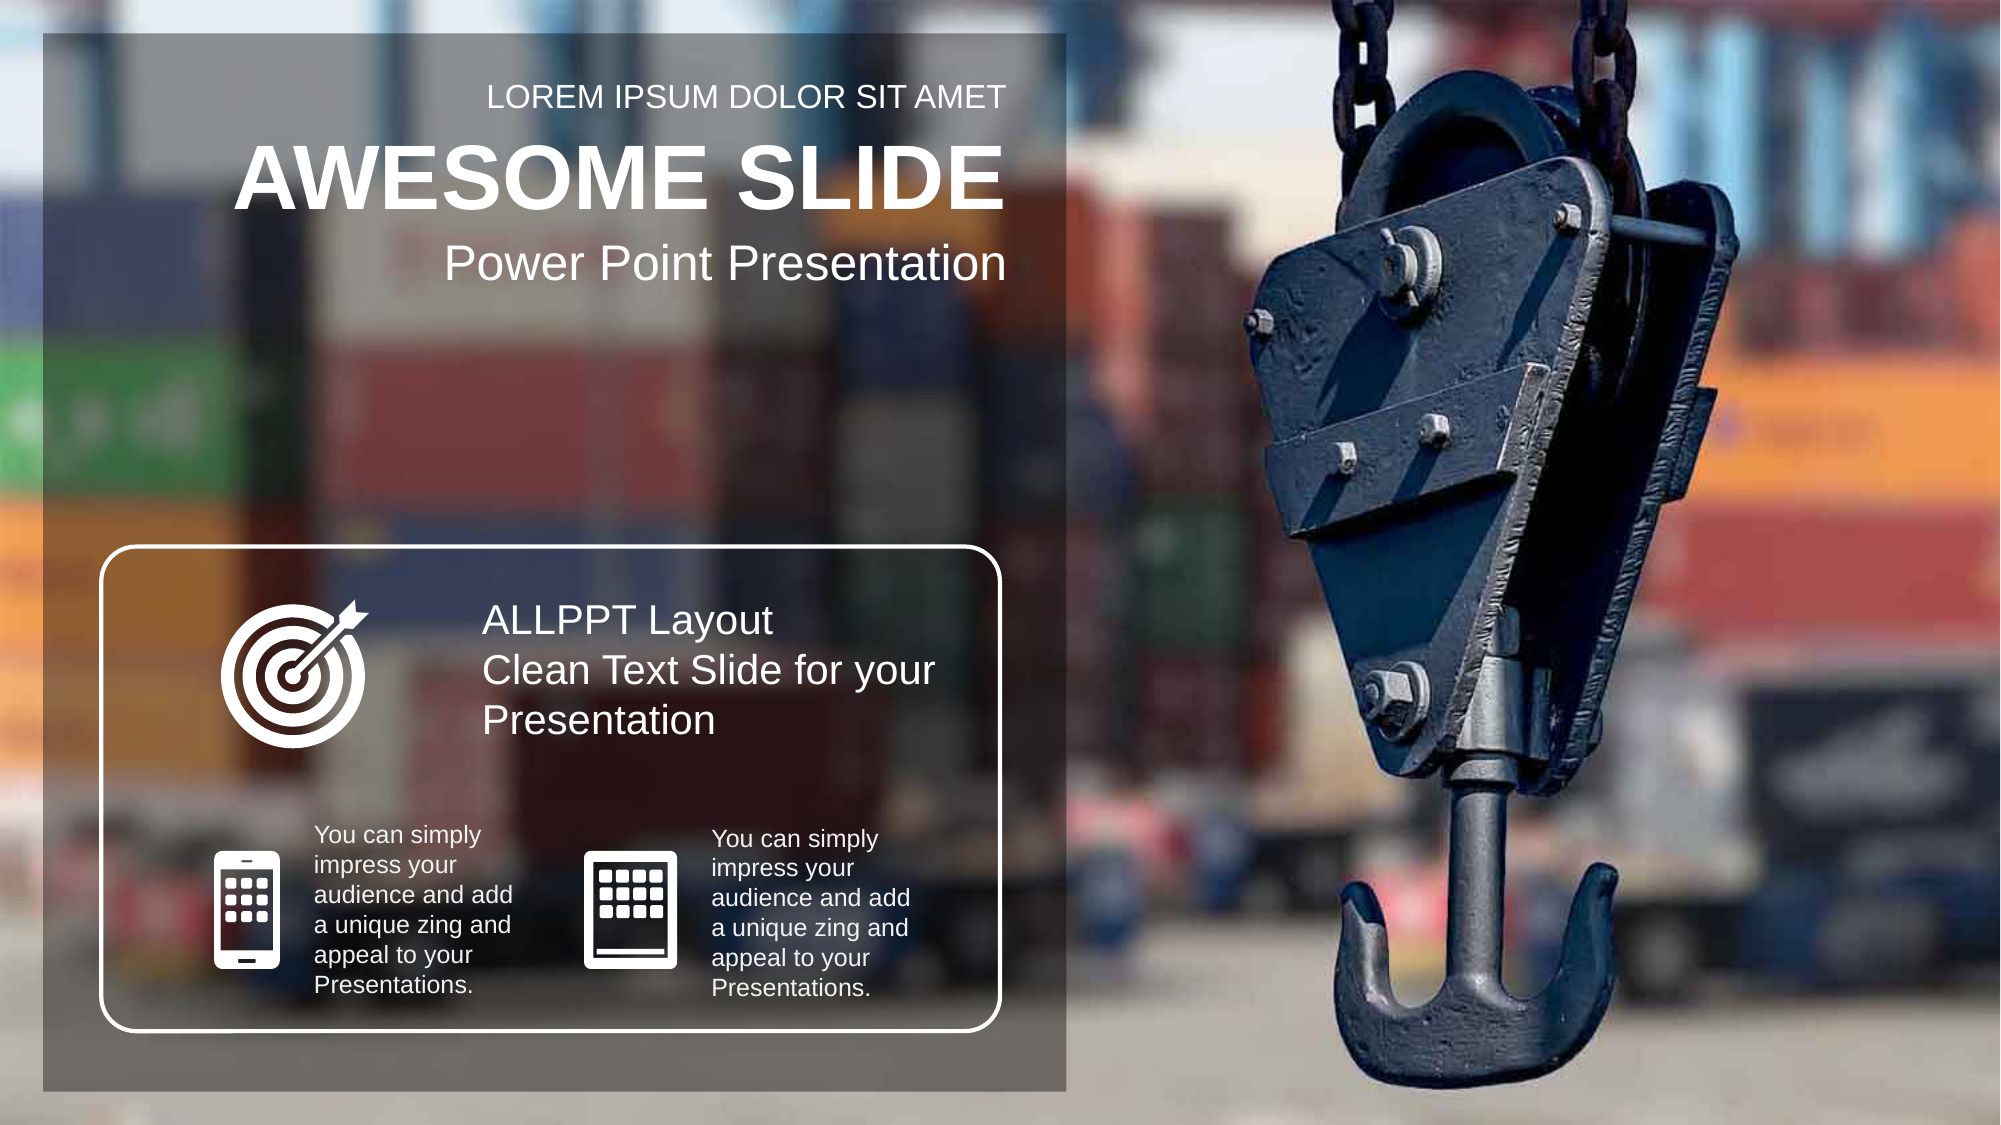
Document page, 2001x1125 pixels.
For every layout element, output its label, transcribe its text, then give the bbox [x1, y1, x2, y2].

text_box [213, 849, 281, 971]
picture [0, 0, 2001, 1125]
text_box [42, 32, 1067, 1093]
text_box You can simply impress your audience and add a unique zing and appeal to your Presentations. [299, 811, 538, 1006]
text_box [283, 596, 372, 686]
text_box AWESOME SLIDE [120, 123, 1022, 222]
text_box You can simply impress your audience and add a unique zing and appeal to your Presentations. [696, 814, 935, 1010]
text_box Power Point Presentation [120, 222, 1022, 298]
text_box [219, 603, 366, 750]
text_box [100, 545, 1002, 1033]
text_box ALLPPT Layout Clean Text Slide for your Presentation [475, 592, 947, 743]
text_box [583, 849, 679, 971]
text_box LOREM IPSUM DOLOR SIT AMET [120, 67, 1022, 123]
